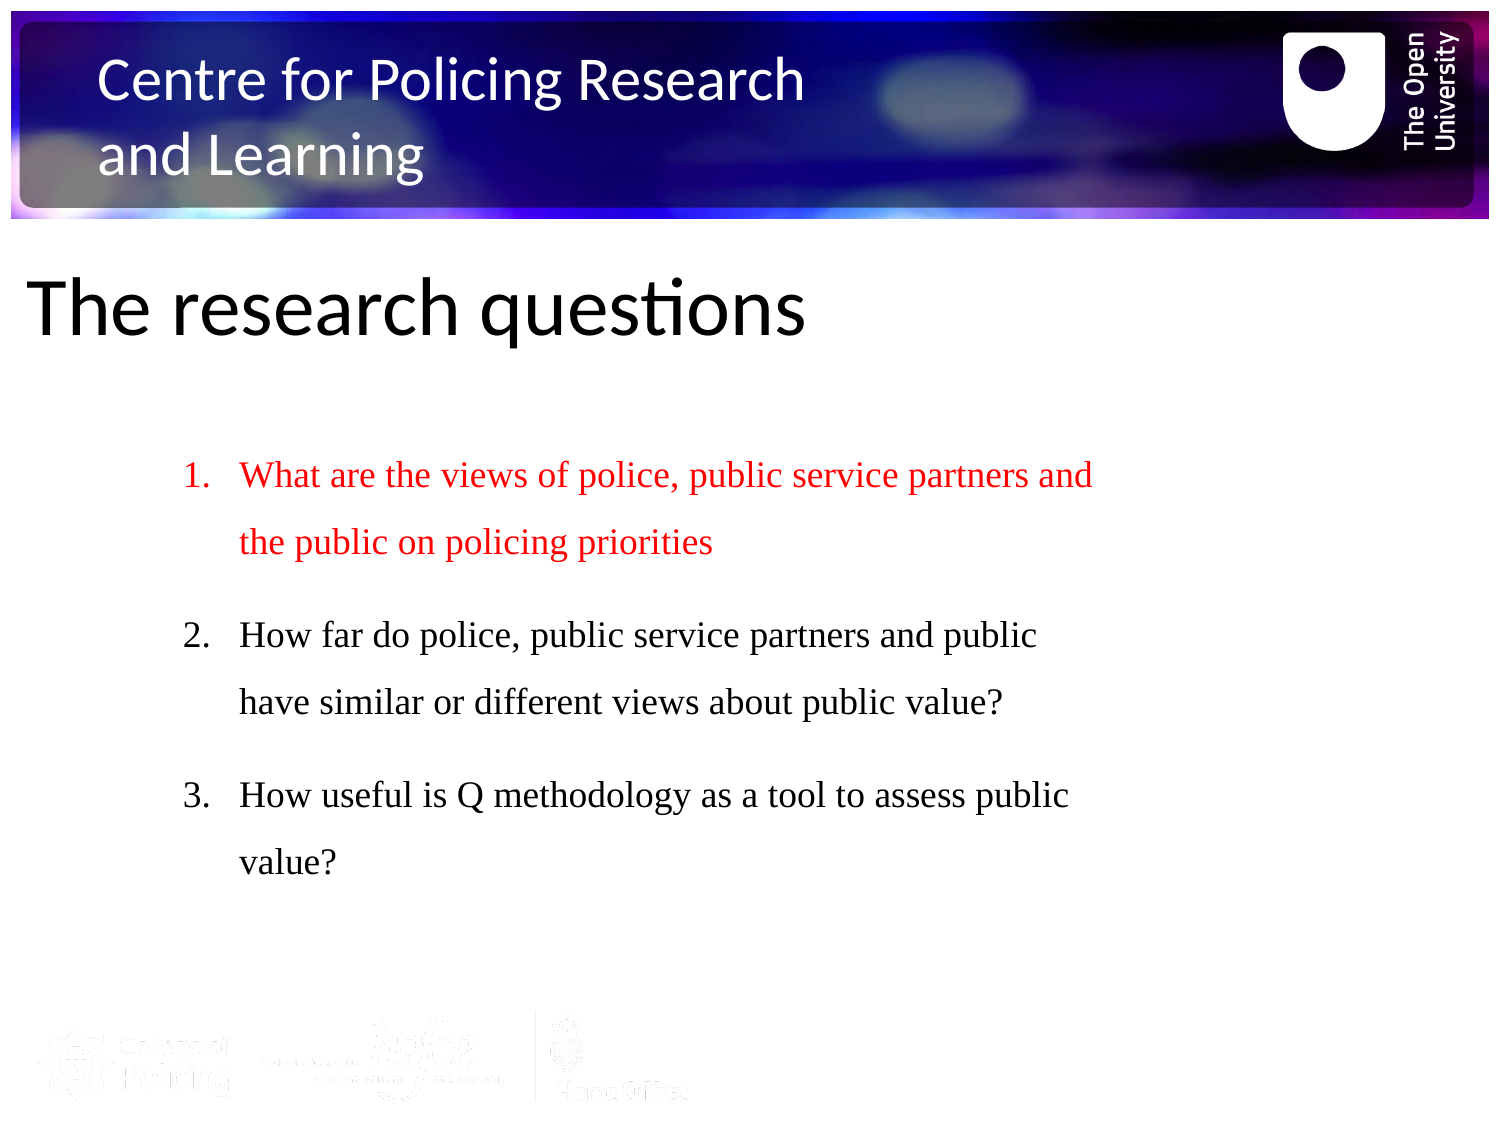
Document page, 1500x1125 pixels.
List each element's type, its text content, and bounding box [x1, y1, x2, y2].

text_box The research questions [11, 244, 1346, 360]
picture [11, 11, 1489, 219]
picture [37, 1010, 688, 1101]
text_box What are the views of police, public service partners and the public on policing priorities How far do police, public service partners and public have similar or different views about public value? How useful is Q methodology as a tool to assess public value? [168, 257, 1125, 890]
